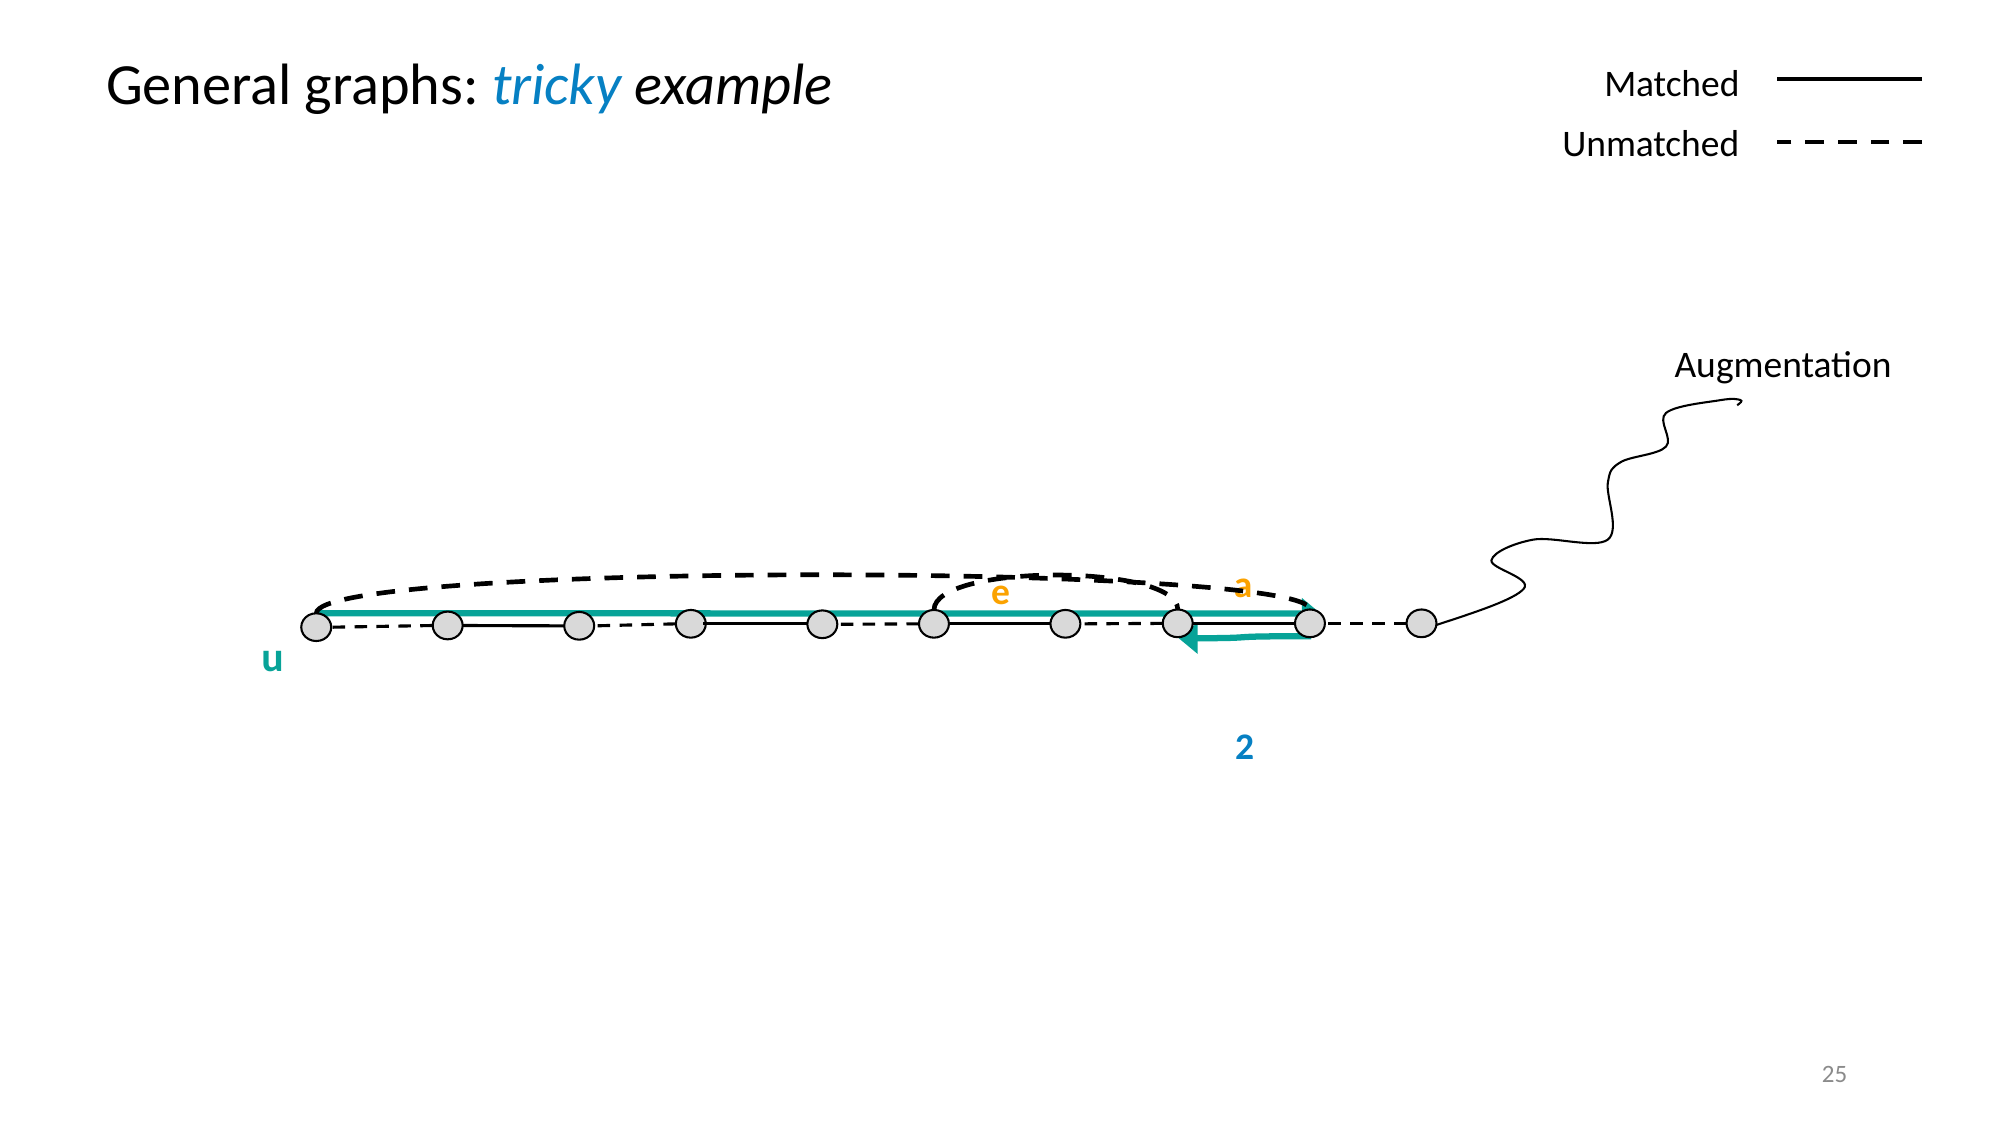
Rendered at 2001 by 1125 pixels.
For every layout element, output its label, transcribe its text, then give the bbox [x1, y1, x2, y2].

text_box [1161, 608, 1194, 639]
text_box General graphs: tricky example [91, 38, 848, 124]
text_box [1057, 608, 1082, 639]
text_box [1405, 608, 1438, 639]
text_box 2 [1220, 714, 1270, 775]
text_box [918, 609, 950, 639]
text_box e [976, 559, 1026, 620]
text_box Augmentation [1659, 333, 1943, 393]
text_box [675, 608, 707, 639]
text_box Unmatched [1547, 111, 1766, 172]
text_box u [246, 622, 299, 687]
text_box [300, 612, 333, 643]
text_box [811, 114, 816, 1109]
text_box [1294, 608, 1326, 639]
text_box [806, 613, 811, 635]
text_box [431, 610, 464, 641]
text_box Matched [1589, 51, 1770, 111]
slide_number 25 [1412, 1042, 1863, 1103]
text_box [819, 609, 839, 640]
text_box [1049, 612, 1055, 636]
text_box [563, 610, 596, 641]
text_box a [1219, 552, 1268, 613]
text_box [1436, 397, 1743, 626]
